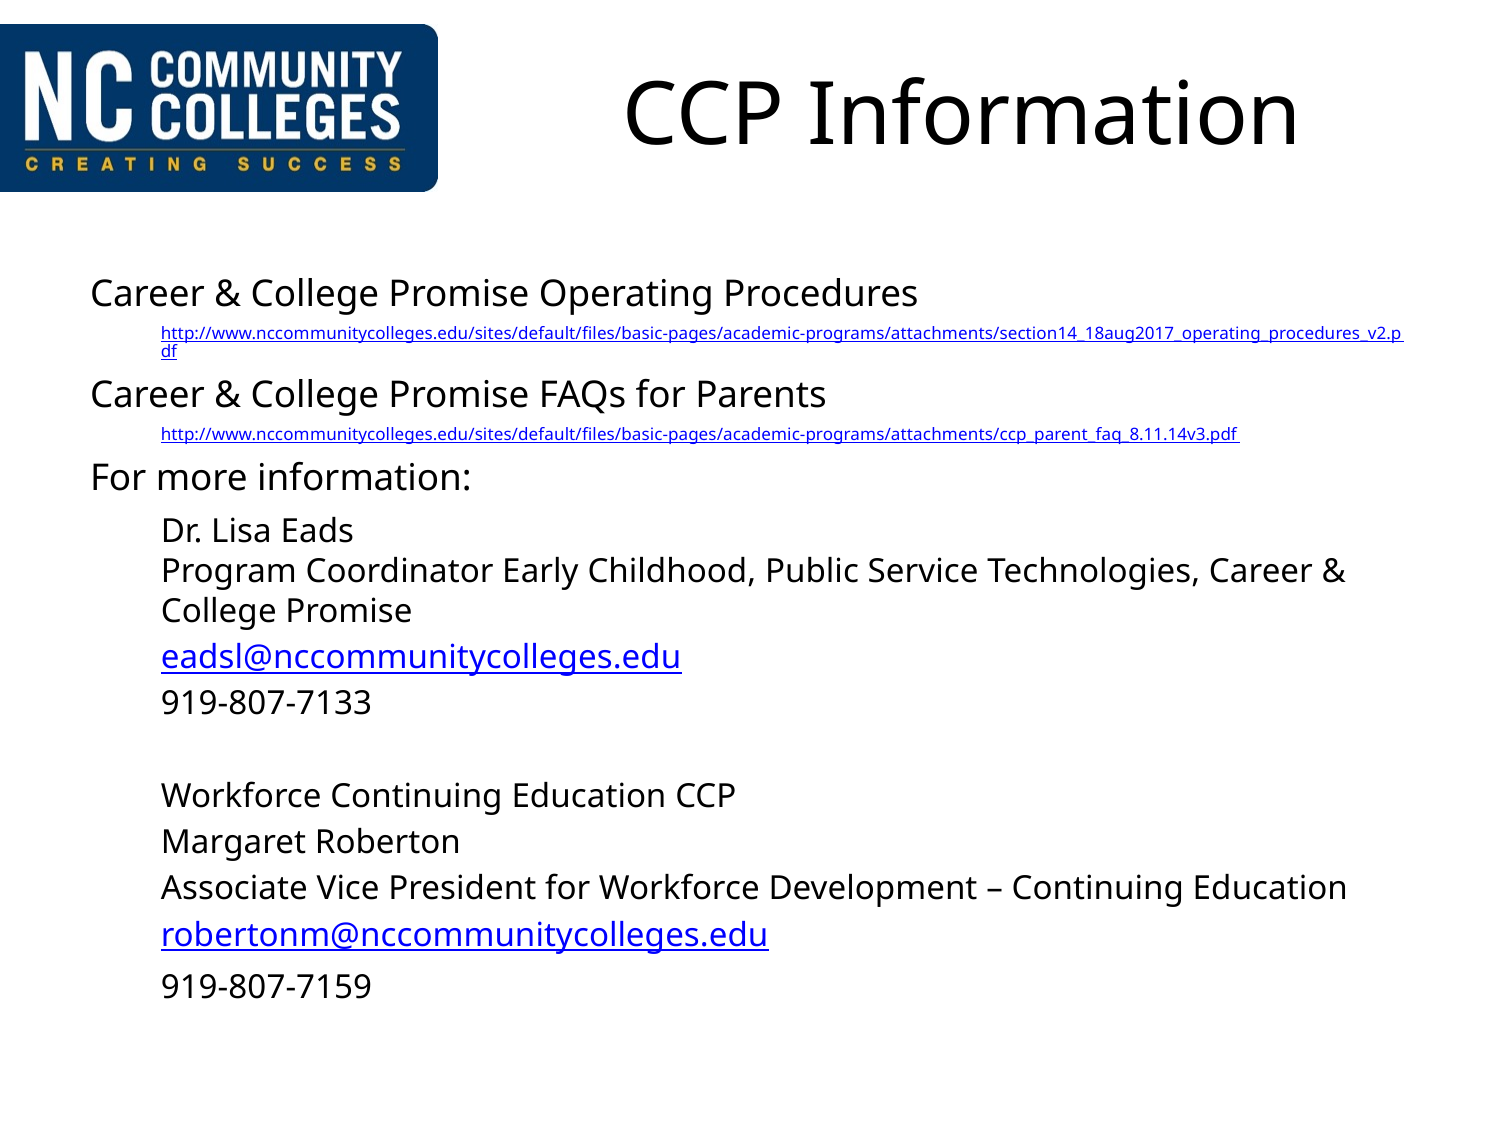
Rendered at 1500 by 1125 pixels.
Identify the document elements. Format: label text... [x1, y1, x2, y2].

list Career & College Promise Operating Procedures http://www.nccommunitycolleges.edu/sites/default/files/basic-pages/academic-programs/attachments/section14_18aug2017_operating_procedures_v2.pdf Career & College Promise FAQs for Parents http://www.nccommunitycolleges.edu/sites/default/files/basic-pages/academic-programs/attachments/ccp_parent_faq_8.11.14v3.pdf For more information: Dr. Lisa Eads Program Coordinator Early Childhood, Public Service Technologies, Career & College Promise eadsl@nccommunitycolleges.edu 919-807-7133 Workforce Continuing Education CCP Margaret Roberton Associate Vice President for Workforce Development – Continuing Education robertonm@nccommunitycolleges.edu 919-807-7159 [75, 262, 1425, 1005]
title CCP Information [462, 32, 1463, 188]
picture [0, 24, 438, 192]
